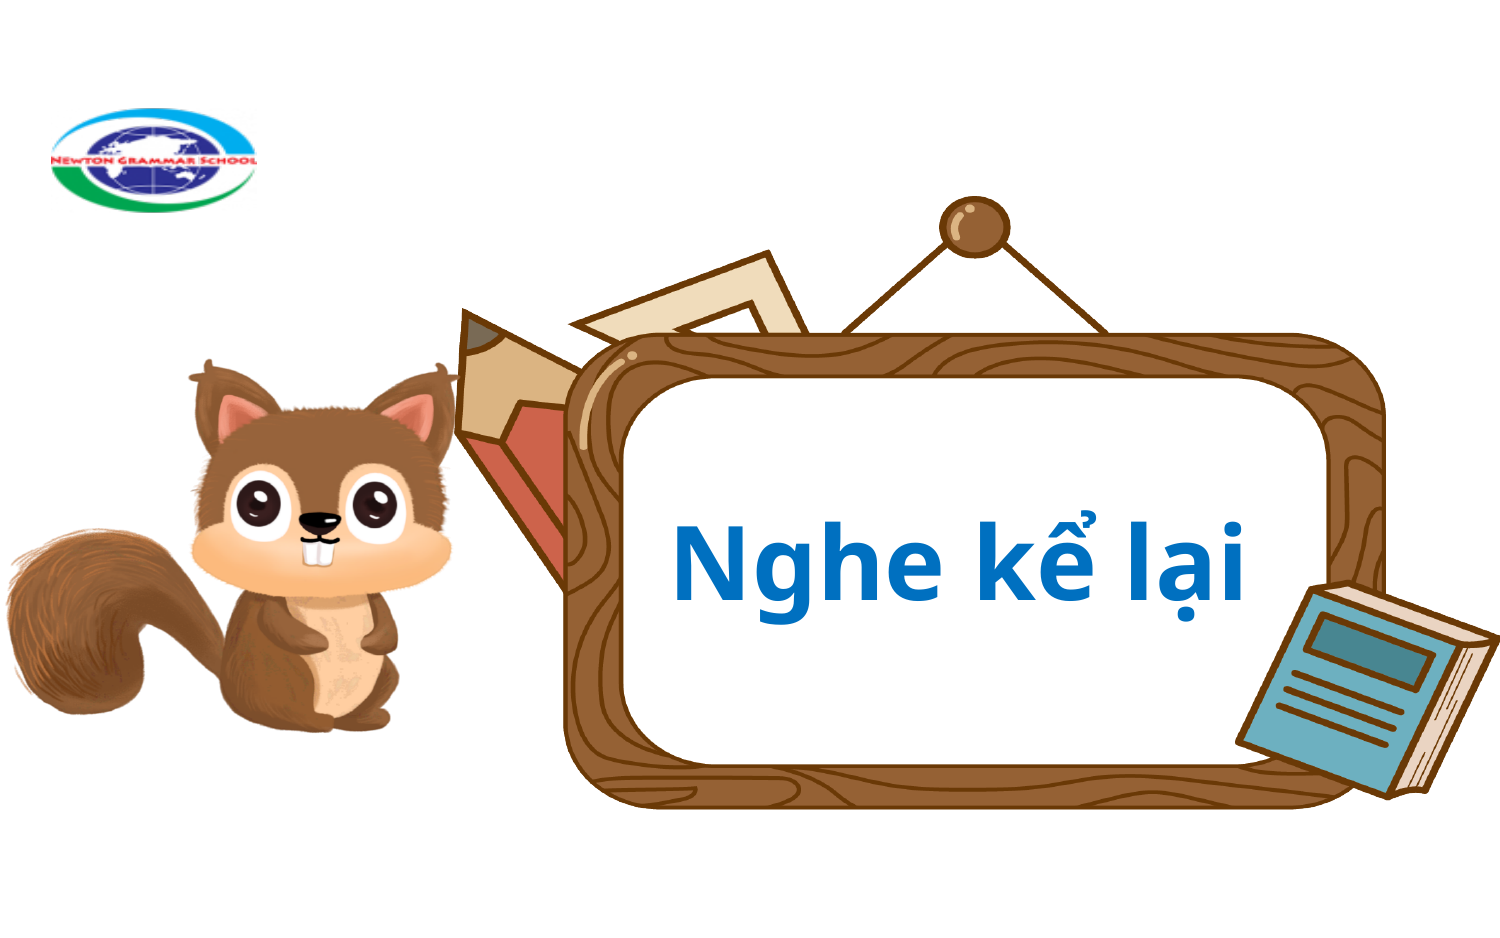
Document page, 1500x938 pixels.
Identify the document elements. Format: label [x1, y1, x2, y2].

picture [0, 119, 1500, 891]
picture [51, 86, 257, 237]
